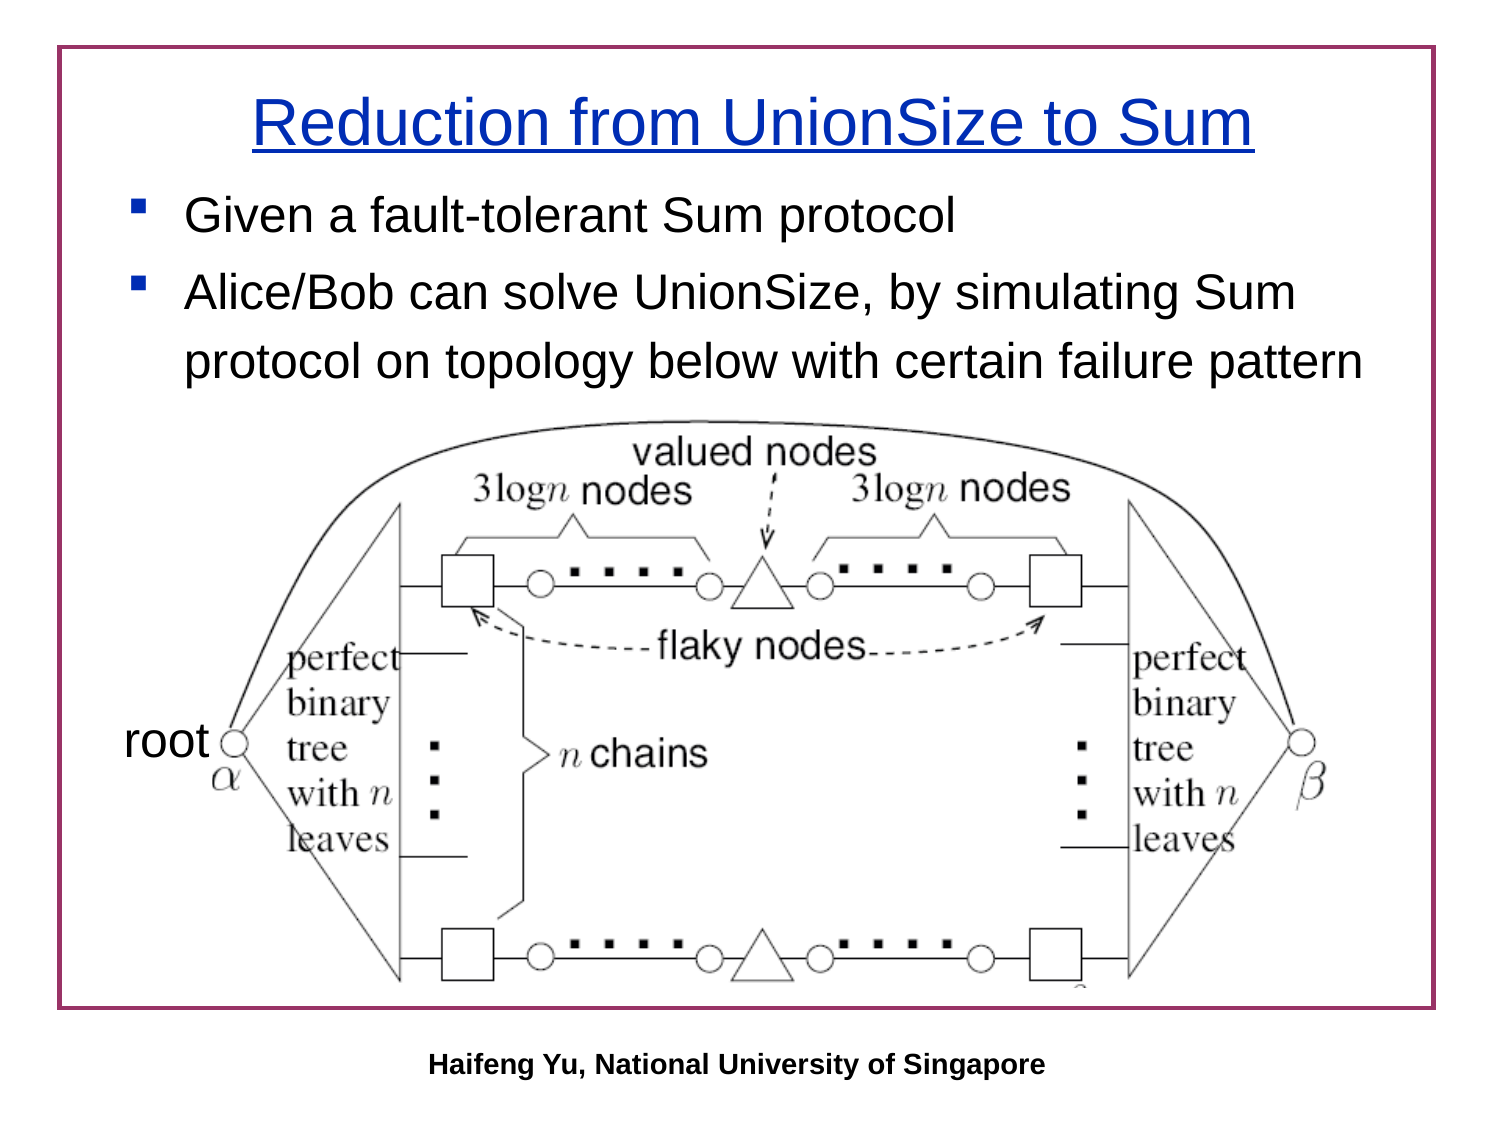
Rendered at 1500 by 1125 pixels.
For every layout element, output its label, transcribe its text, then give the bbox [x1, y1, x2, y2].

title Reduction from UnionSize to Sum [115, 49, 1392, 188]
picture [212, 399, 1338, 988]
text_box Haifeng Yu, National University of Singapore [212, 1024, 1263, 1100]
text_box root [108, 699, 207, 775]
list Given a fault-tolerant Sum protocol Alice/Bob can solve UnionSize, by simulating Sum protocol on topology below with certain failure pattern [112, 174, 1388, 339]
